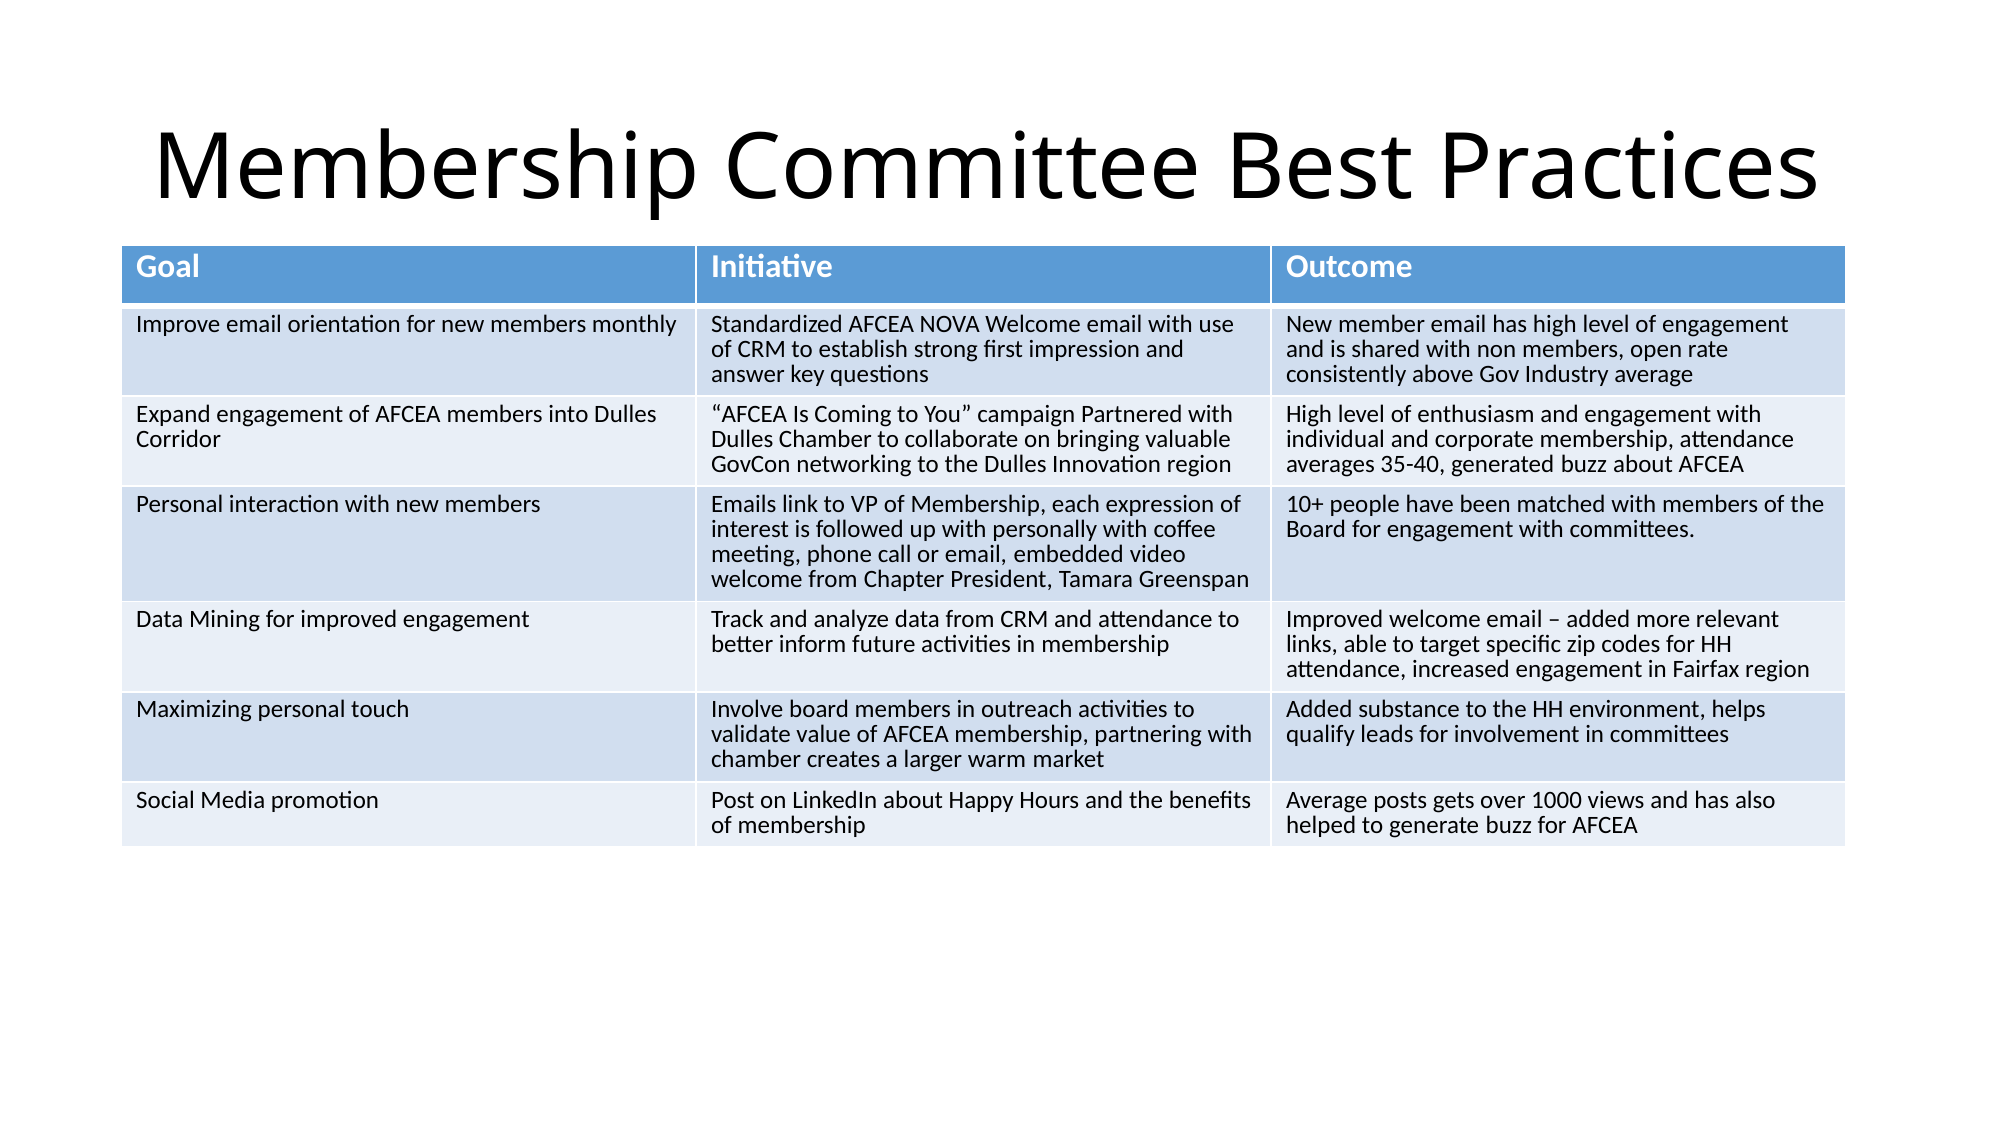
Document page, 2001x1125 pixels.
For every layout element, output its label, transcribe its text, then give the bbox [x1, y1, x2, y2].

table_cell “AFCEA Is Coming to You” campaign Partnered with Dulles Chamber to collaborate on bringing valuable GovCon networking to the Dulles Innovation region [697, 397, 1270, 485]
table_cell Improve email orientation for new members monthly [122, 309, 695, 395]
table_cell Data Mining for improved engagement [122, 602, 695, 691]
table_cell Post on LinkedIn about Happy Hours and the benefits of membership [697, 783, 1270, 846]
table_cell New member email has high level of engagement and is shared with non members, open rate consistently above Gov Industry average [1272, 309, 1845, 395]
title Membership Committee Best Practices [137, 59, 1863, 278]
table_header Goal [122, 246, 695, 303]
table_cell Track and analyze data from CRM and attendance to better inform future activities in membership [697, 602, 1270, 691]
table_cell Expand engagement of AFCEA members into Dulles Corridor [122, 397, 695, 485]
table_cell Added substance to the HH environment, helps qualify leads for involvement in committees [1272, 693, 1845, 781]
table_cell Personal interaction with new members [122, 487, 695, 601]
table_cell Average posts gets over 1000 views and has also helped to generate buzz for AFCEA [1272, 783, 1845, 846]
table_cell Emails link to VP of Membership, each expression of interest is followed up with personally with coffee meeting, phone call or email, embedded video welcome from Chapter President, Tamara Greenspan [697, 487, 1270, 601]
table_cell High level of enthusiasm and engagement with individual and corporate membership, attendance averages 35-40, generated buzz about AFCEA [1272, 397, 1845, 485]
table_header Outcome [1272, 246, 1845, 303]
table_cell Standardized AFCEA NOVA Welcome email with use of CRM to establish strong first impression and answer key questions [697, 309, 1270, 395]
table_cell 10+ people have been matched with members of the Board for engagement with committees. [1272, 487, 1845, 601]
table_cell Involve board members in outreach activities to validate value of AFCEA membership, partnering with chamber creates a larger warm market [697, 693, 1270, 781]
table_cell Maximizing personal touch [122, 693, 695, 781]
table_cell Improved welcome email – added more relevant links, able to target specific zip codes for HH attendance, increased engagement in Fairfax region [1272, 602, 1845, 691]
table_header Initiative [697, 246, 1270, 303]
table_cell Social Media promotion [122, 783, 695, 846]
